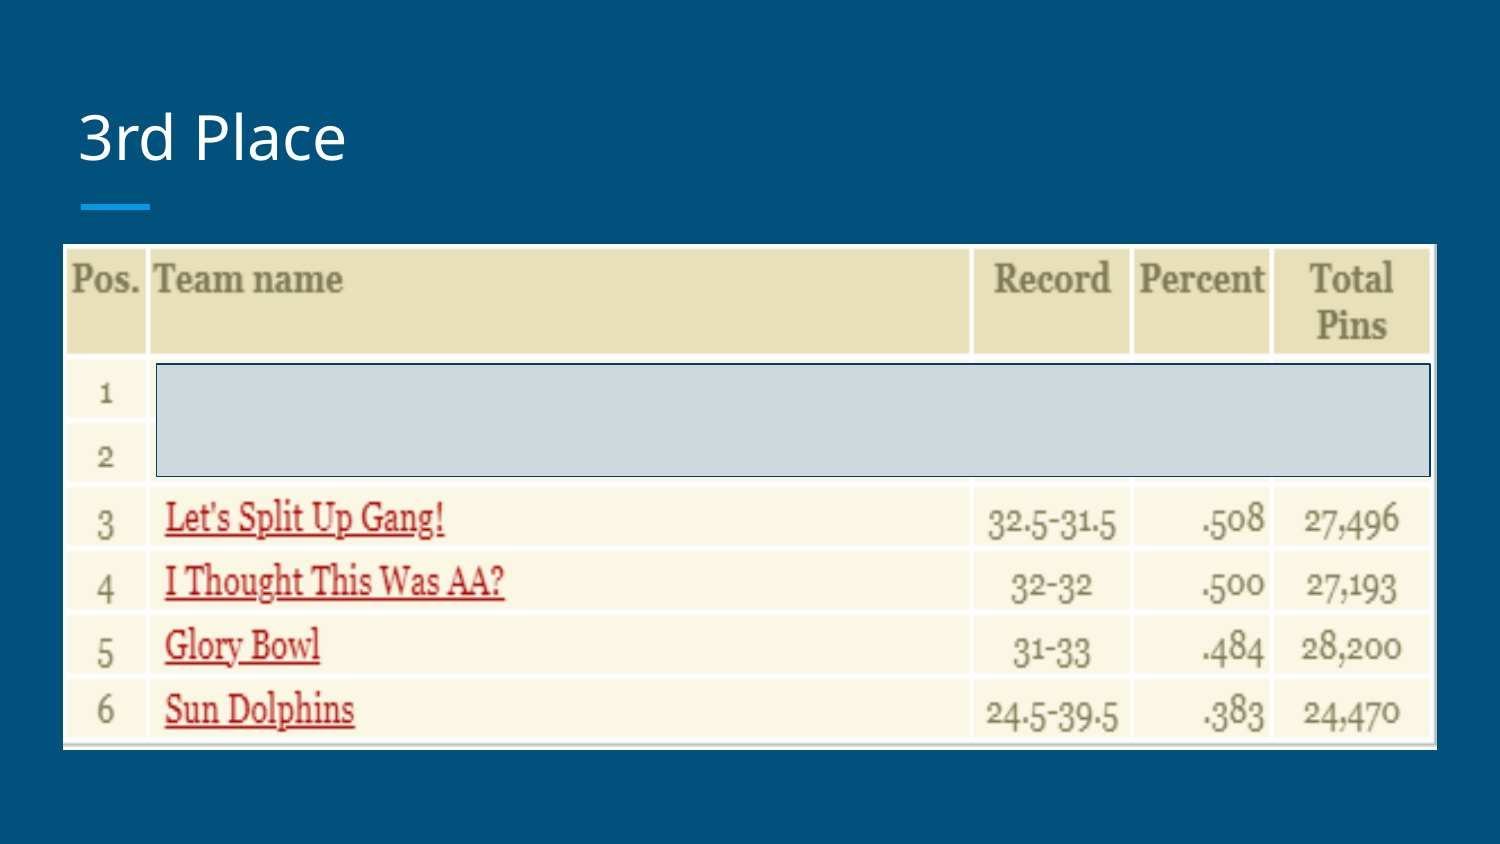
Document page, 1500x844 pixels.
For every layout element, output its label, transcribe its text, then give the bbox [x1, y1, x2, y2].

title 3rd Place [63, 75, 1437, 188]
picture [64, 245, 1436, 749]
